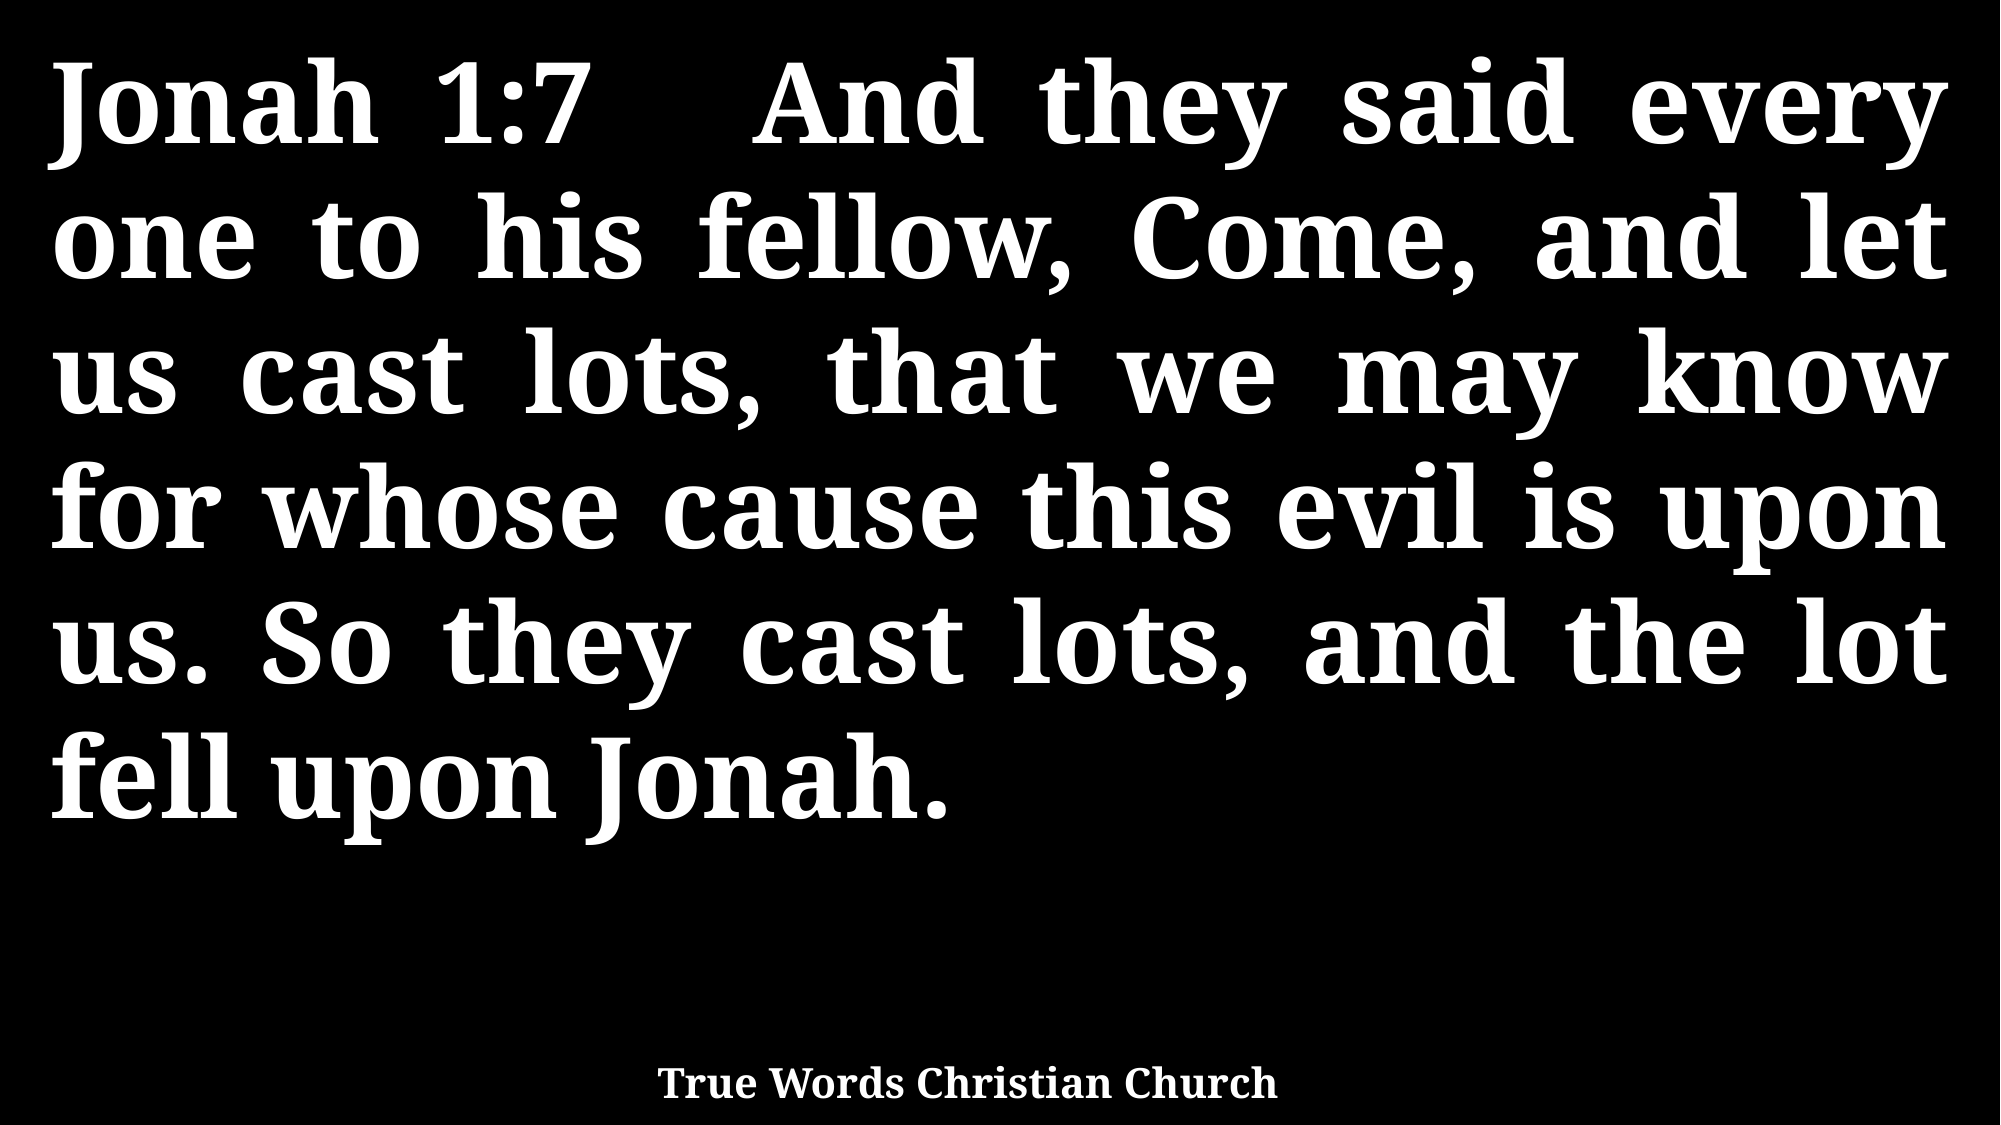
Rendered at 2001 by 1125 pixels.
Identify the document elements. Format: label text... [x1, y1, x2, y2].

text_box Jonah 1:7 And they said every one to his fellow, Come, and let us cast lots, that we may know for whose cause this evil is upon us. So they cast lots, and the lot fell upon Jonah. [35, 24, 1965, 849]
text_box True Words Christian Church [642, 1049, 1294, 1114]
